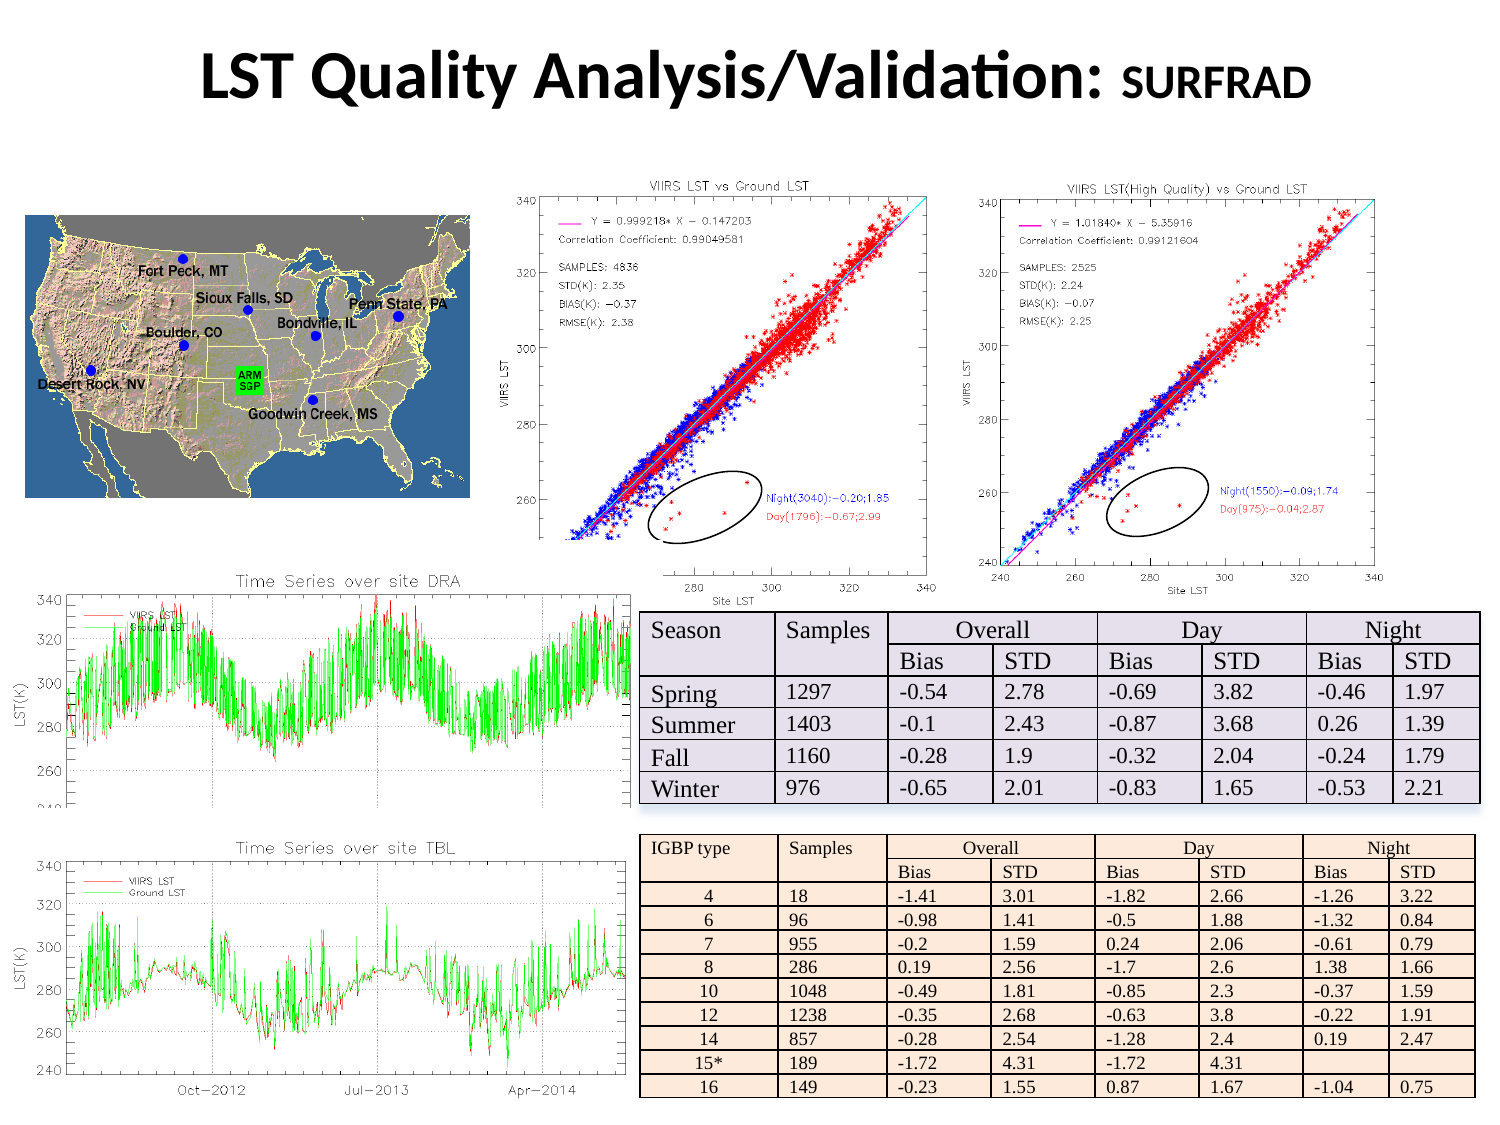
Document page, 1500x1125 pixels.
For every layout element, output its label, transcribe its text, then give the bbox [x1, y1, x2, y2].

table_cell Bias [1096, 859, 1198, 881]
table_cell -0.28 [888, 1027, 990, 1049]
table_cell 1.81 [992, 979, 1094, 1001]
table_cell -0.35 [888, 1003, 990, 1025]
table_cell 1403 [776, 708, 887, 739]
table_header Day [1098, 613, 1306, 643]
table_cell 2.21 [1394, 772, 1479, 803]
table_cell -0.54 [889, 677, 992, 707]
table_header Night [1307, 613, 1479, 643]
table_cell 286 [779, 955, 886, 977]
table_cell -0.65 [889, 772, 992, 803]
table_cell Bias [889, 645, 992, 675]
table_cell 1160 [776, 740, 887, 771]
table_cell Bias [1307, 645, 1392, 675]
table_cell 1.59 [1390, 979, 1474, 1001]
table_header Day [1096, 835, 1302, 858]
table_cell -0.23 [888, 1075, 990, 1097]
table_cell 14 [662, 1027, 777, 1049]
table_cell 1048 [779, 979, 886, 1001]
table_cell 16 [662, 1075, 777, 1097]
table_cell -0.2 [888, 931, 990, 953]
table_cell STD [1390, 859, 1474, 881]
table_cell 2.68 [992, 1003, 1094, 1025]
table_cell -0.61 [1304, 931, 1388, 953]
title LST Quality Analysis/Validation: SURFRAD [162, 3, 1350, 139]
table_cell Bias [1098, 645, 1201, 675]
table_cell 2.04 [1203, 740, 1306, 771]
table_cell STD [1200, 859, 1302, 881]
table_cell 1.65 [1203, 772, 1306, 803]
table_cell 0.87 [1096, 1075, 1198, 1097]
table_cell 955 [779, 931, 886, 953]
table_cell -0.32 [1098, 740, 1201, 771]
table_cell 2.47 [1390, 1027, 1474, 1049]
table_cell -1.7 [1096, 955, 1198, 977]
table_cell 1.41 [992, 907, 1094, 929]
table_cell 0.19 [888, 955, 990, 977]
table_cell 1.97 [1394, 677, 1479, 707]
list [952, 159, 1398, 606]
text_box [489, 155, 952, 617]
table_cell 3.82 [1203, 677, 1306, 707]
table_cell [1304, 1051, 1388, 1073]
table_cell 96 [779, 907, 886, 929]
table_cell 149 [779, 1075, 886, 1097]
table_cell -0.46 [1307, 677, 1392, 707]
table_header Samples [776, 625, 887, 675]
table_cell 2.66 [1200, 883, 1302, 905]
table_header Night [1304, 835, 1474, 858]
table_cell 189 [779, 1051, 886, 1073]
table_cell 2.6 [1200, 955, 1302, 977]
table_cell 8 [662, 955, 777, 977]
table_header Overall [889, 613, 1097, 643]
table_cell Fall [666, 740, 774, 771]
table_cell 4.31 [992, 1051, 1094, 1073]
table_header IGBP type [662, 835, 777, 881]
table_cell 2.56 [992, 955, 1094, 977]
table_cell 2.01 [994, 772, 1097, 803]
table_cell 2.54 [992, 1027, 1094, 1049]
table_cell 4 [662, 883, 777, 905]
table_cell 1.38 [1304, 955, 1388, 977]
table_cell -0.98 [888, 907, 990, 929]
table_cell 3.01 [992, 883, 1094, 905]
table_cell 0.84 [1390, 907, 1474, 929]
table_cell -0.87 [1098, 708, 1201, 739]
table_cell 0.79 [1390, 931, 1474, 953]
table_cell -0.53 [1307, 772, 1392, 803]
table_cell 857 [779, 1027, 886, 1049]
table_cell 976 [776, 772, 887, 803]
table_cell -0.28 [889, 740, 992, 771]
table_cell 1.91 [1390, 1003, 1474, 1025]
table_cell Bias [1304, 859, 1388, 881]
table_cell 6 [662, 907, 777, 929]
table_cell 4.31 [1200, 1051, 1302, 1073]
slide_number 32 [1074, 1098, 1425, 1103]
table_cell 7 [662, 931, 777, 953]
table_cell 1297 [776, 677, 887, 707]
table_cell 3.22 [1390, 883, 1474, 905]
table_cell -1.41 [888, 883, 990, 905]
table_cell -1.04 [1304, 1075, 1388, 1097]
table_cell 10 [662, 979, 777, 1001]
table_cell 1.88 [1200, 907, 1302, 929]
table_cell 2.4 [1200, 1027, 1302, 1049]
table_cell 1.39 [1394, 708, 1479, 739]
table_cell Spring [666, 677, 774, 707]
table_cell 1.67 [1200, 1075, 1302, 1097]
table_cell 3.68 [1203, 708, 1306, 739]
table_cell 2.06 [1200, 931, 1302, 953]
table_cell 0.24 [1096, 931, 1198, 953]
table_cell -0.83 [1098, 772, 1201, 803]
table_cell 15* [662, 1051, 777, 1073]
table_cell 2.3 [1200, 979, 1302, 1001]
table_cell 1.66 [1390, 955, 1474, 977]
table_cell 18 [779, 883, 886, 905]
table_cell -0.1 [889, 708, 992, 739]
table_cell -1.82 [1096, 883, 1198, 905]
table_cell -1.72 [1096, 1051, 1198, 1073]
table_cell -0.24 [1307, 740, 1392, 771]
table_cell Winter [666, 772, 774, 803]
table_cell 2.78 [994, 677, 1097, 707]
table_cell -1.26 [1304, 883, 1388, 905]
table_cell STD [1394, 645, 1479, 675]
table_cell 1238 [779, 1003, 886, 1025]
table_cell -0.85 [1096, 979, 1198, 1001]
table_cell Bias [888, 859, 990, 881]
table_cell -1.32 [1304, 907, 1388, 929]
table_cell 0.26 [1307, 708, 1392, 739]
table_cell STD [994, 645, 1097, 675]
table_cell Summer [666, 708, 774, 739]
table_header Samples [779, 835, 886, 881]
table_cell -0.69 [1098, 677, 1201, 707]
picture [25, 214, 470, 498]
table_cell -1.28 [1096, 1027, 1198, 1049]
table_cell STD [1203, 645, 1306, 675]
table_cell 0.19 [1304, 1027, 1388, 1049]
table_header Overall [888, 835, 1094, 858]
table_cell 1.55 [992, 1075, 1094, 1097]
table_cell -0.49 [888, 979, 990, 1001]
table_cell STD [992, 859, 1094, 881]
table_cell 2.43 [994, 708, 1097, 739]
table_cell -0.5 [1096, 907, 1198, 929]
picture [0, 540, 663, 1125]
table_cell 1.79 [1394, 740, 1479, 771]
table_cell 3.8 [1200, 1003, 1302, 1025]
table_header Season [666, 625, 774, 675]
table_cell -1.72 [888, 1051, 990, 1073]
table_cell [1390, 1051, 1474, 1073]
table_cell -0.22 [1304, 1003, 1388, 1025]
table_cell -0.63 [1096, 1003, 1198, 1025]
table_cell -0.37 [1304, 979, 1388, 1001]
table_cell 12 [662, 1003, 777, 1025]
table_cell 1.59 [992, 931, 1094, 953]
table_cell 1.9 [994, 740, 1097, 771]
table_cell 0.75 [1390, 1075, 1474, 1097]
